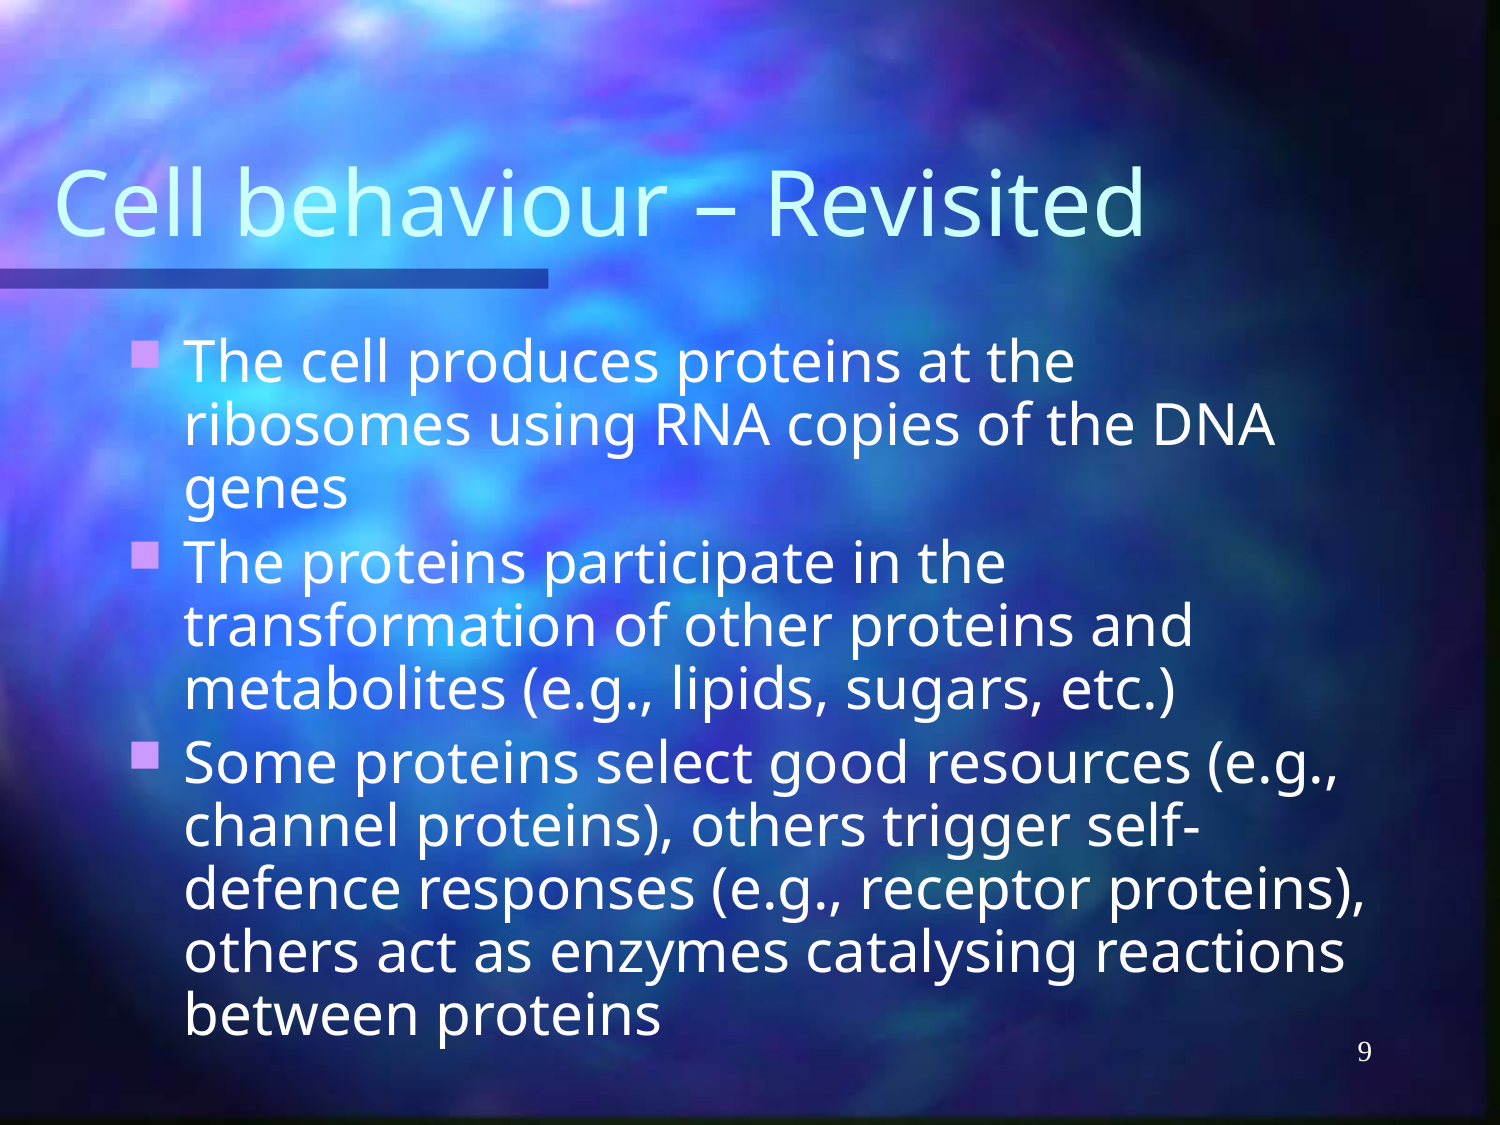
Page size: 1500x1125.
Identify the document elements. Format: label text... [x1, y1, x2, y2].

picture [0, 0, 1500, 1125]
slide_number 9 [1074, 1025, 1388, 1100]
list The cell produces proteins at the ribosomes using RNA copies of the DNA genes The proteins participate in the transformation of other proteins and metabolites (e.g., lipids, sugars, etc.) Some proteins select good resources (e.g., channel proteins), others trigger self-defence responses (e.g., receptor proteins), others act as enzymes catalysing reactions between proteins [112, 324, 1388, 1000]
title Cell behaviour – Revisited [37, 75, 1313, 263]
